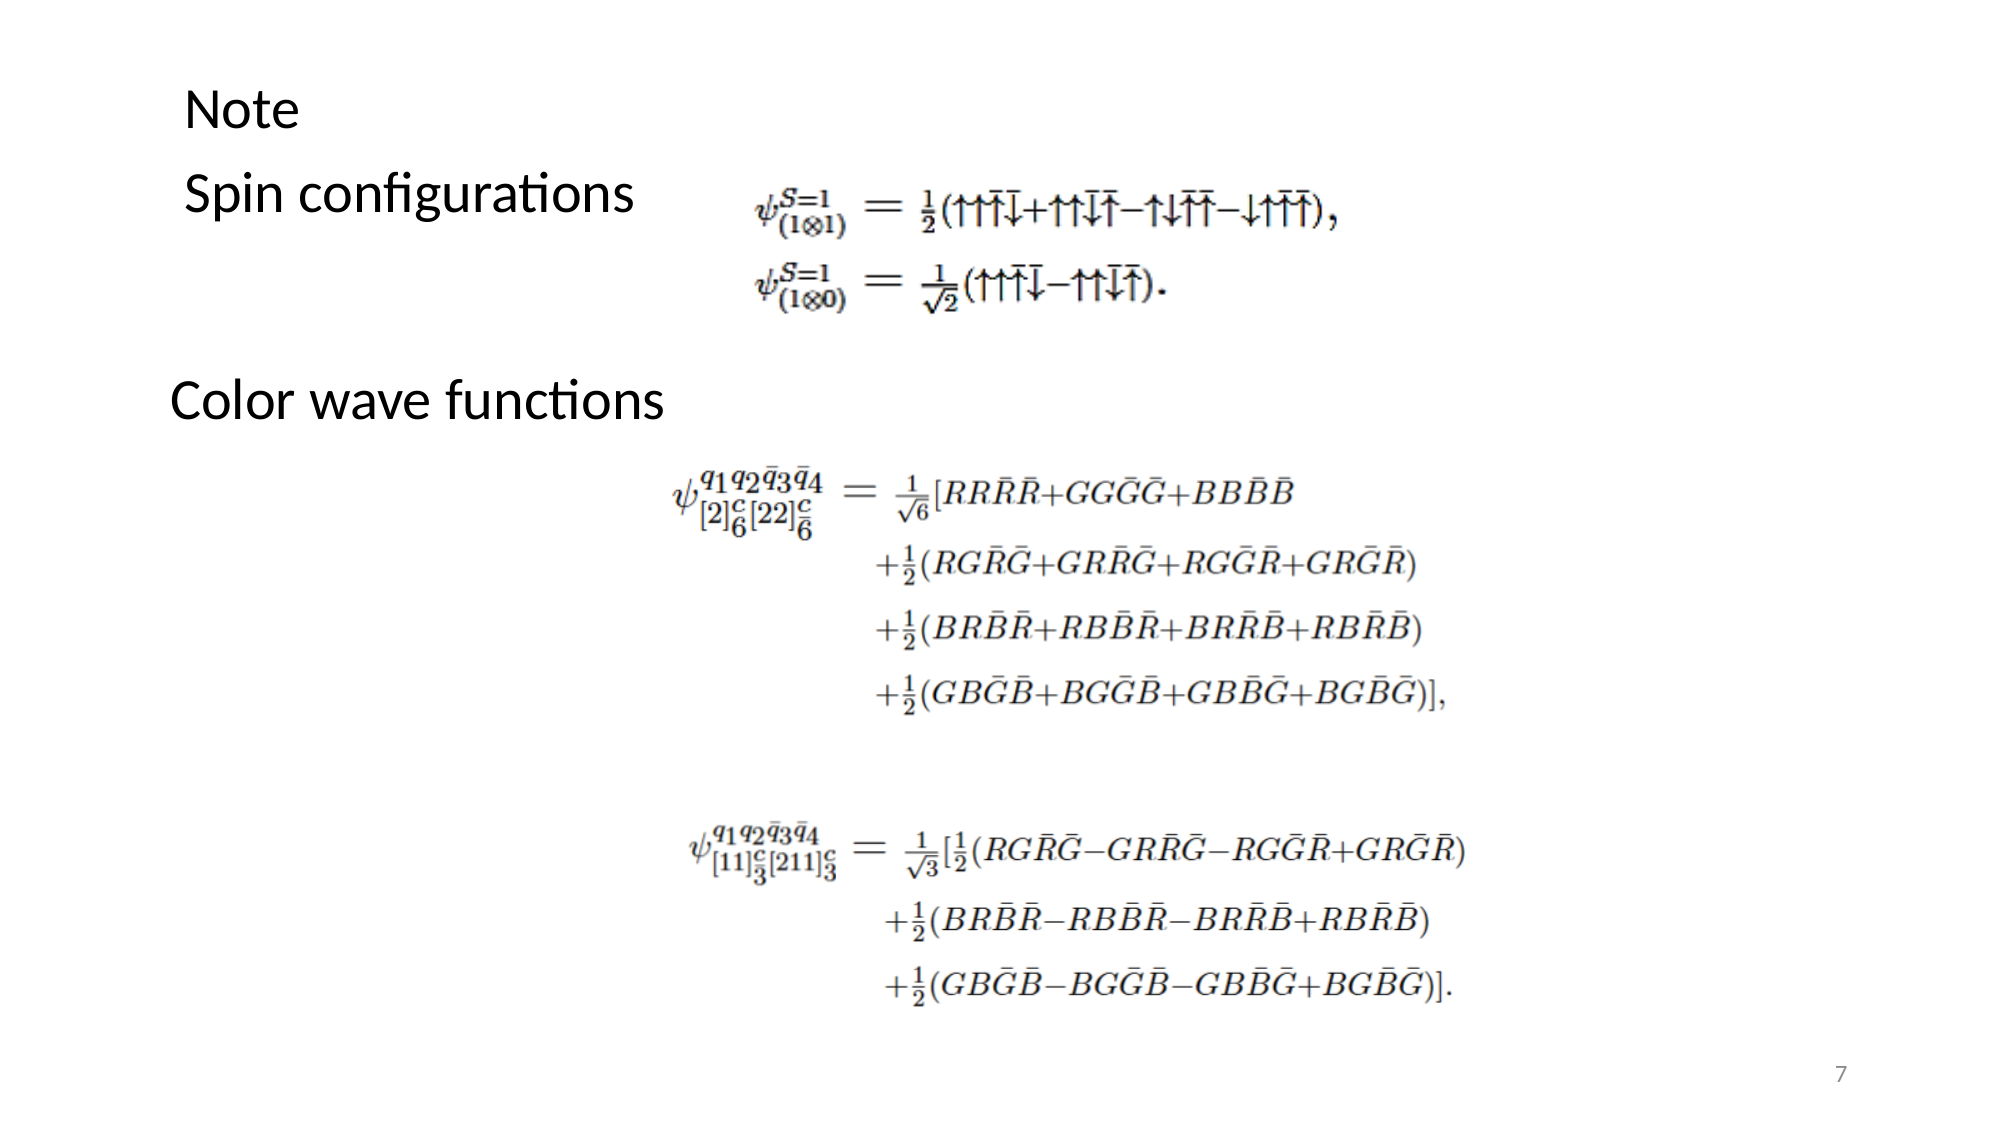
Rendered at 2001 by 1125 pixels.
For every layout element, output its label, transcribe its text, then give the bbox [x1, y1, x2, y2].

picture [734, 161, 1373, 331]
slide_number 7 [1412, 1042, 1863, 1103]
picture [654, 452, 1475, 727]
picture [683, 813, 1475, 1014]
list Note Spin configurations [169, 71, 1895, 785]
text_box Color wave functions [155, 353, 1156, 439]
